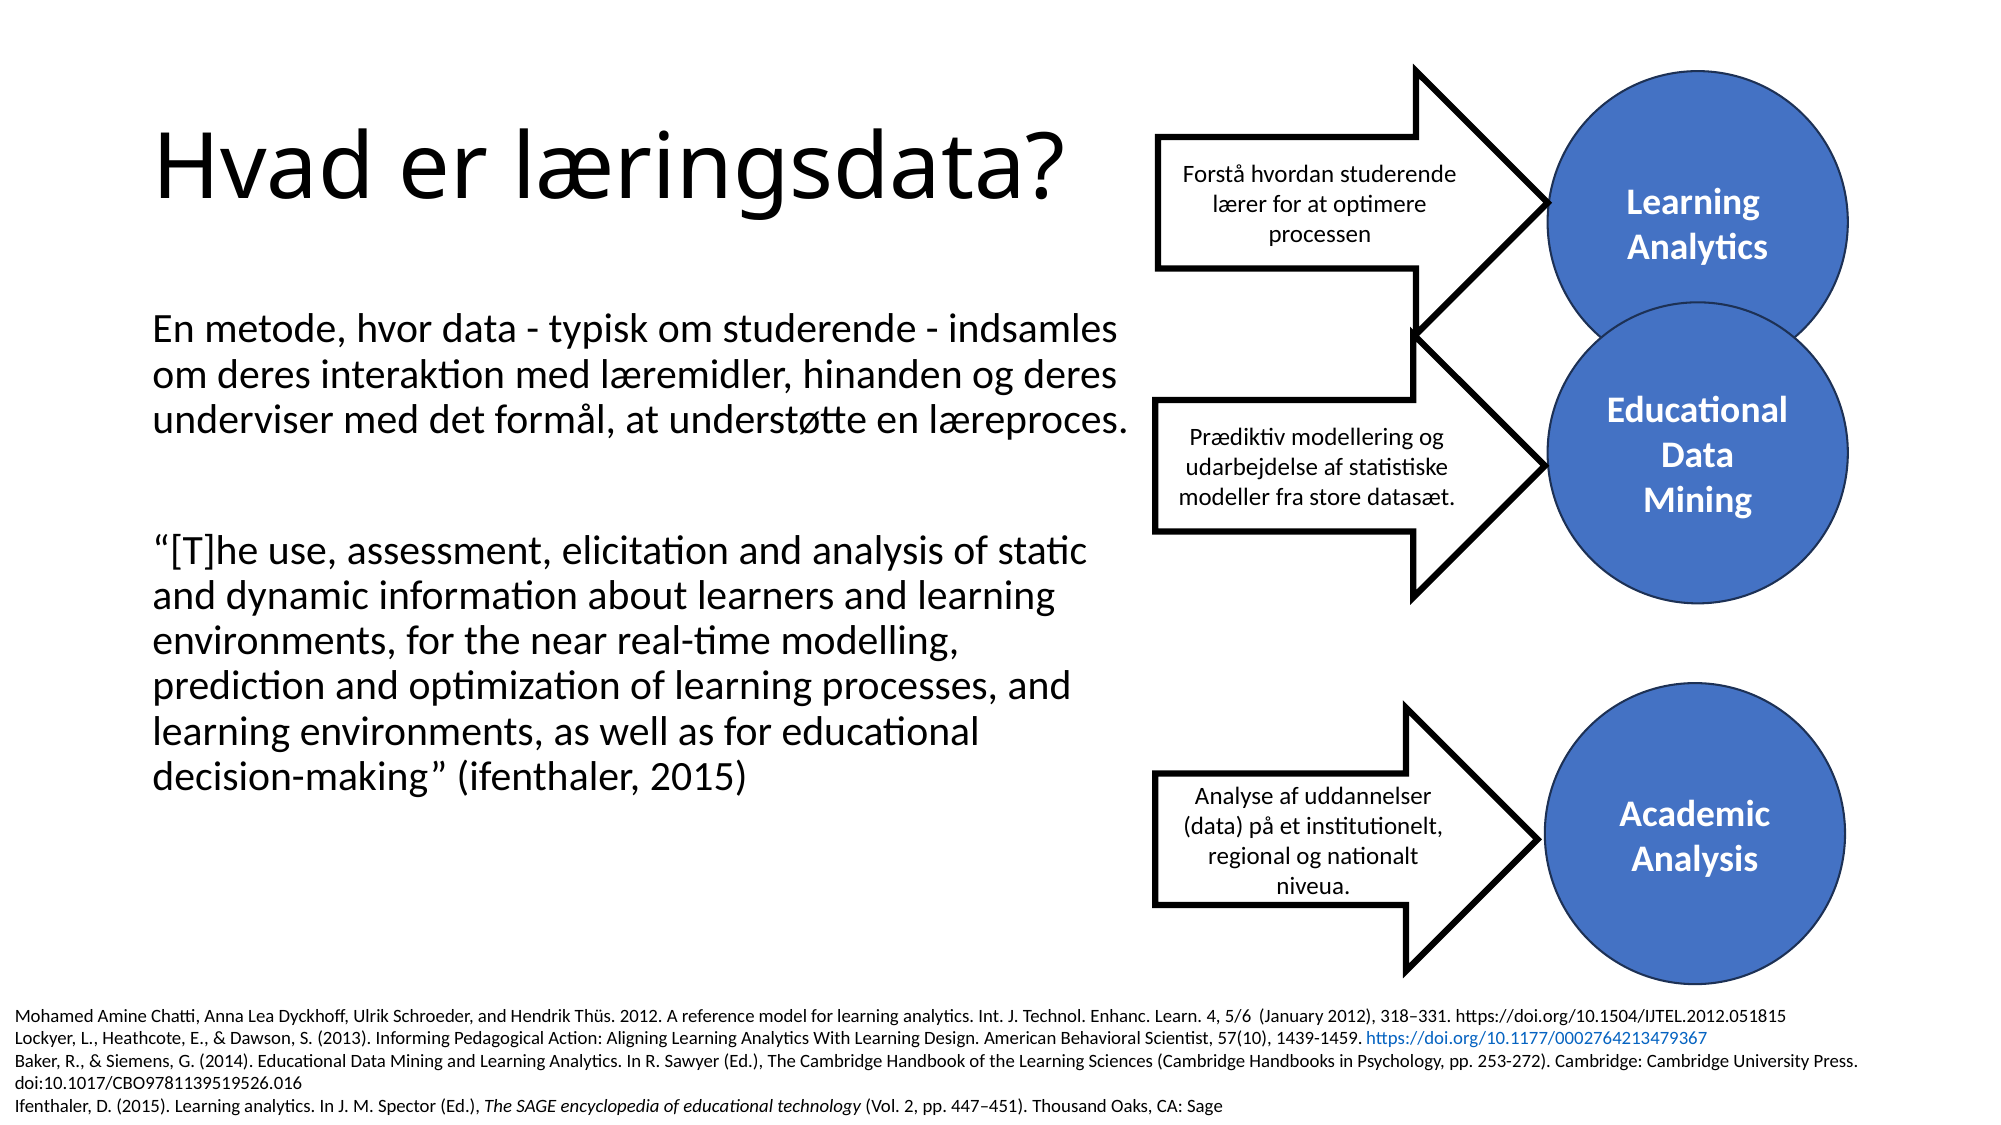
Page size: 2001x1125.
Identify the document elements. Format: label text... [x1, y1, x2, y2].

text_box Educational Data Mining [1546, 301, 1849, 605]
text_box Academic Analysis [1543, 682, 1847, 986]
text_box Learning Analytics [1546, 70, 1849, 338]
text_box Prædiktiv modellering og udarbejdelse af statistiske modeller fra store datasæt. [1154, 331, 1547, 600]
list En metode, hvor data - typisk om studerende - indsamles om deres interaktion med læremidler, hinanden og deres underviser med det formål, at understøtte en læreproces. “[T]he use, assessment, elicitation and analysis of static and dynamic information about learners and learning environments, for the near real-time modelling, prediction and optimization of learning processes, and learning environments, as well as for educational decision-making” (ifenthaler, 2015) [137, 299, 1153, 996]
title Hvad er læringsdata? [137, 59, 1863, 278]
text_box Forstå hvordan studerende lærer for at optimere processen [1156, 68, 1550, 335]
text_box Mohamed Amine Chatti, Anna Lea Dyckhoff, Ulrik Schroeder, and Hendrik Thüs. 2012. A reference model for learning analytics. Int. J. Technol. Enhanc. Learn. 4, 5/6 (January 2012), 318–331. https://doi.org/10.1504/IJTEL.2012.051815 Lockyer, L., Heathcote, E., & Dawson, S. (2013). Informing Pedagogical Action: Aligning Learning Analytics With Learning Design. American Behavioral Scientist, 57(10), 1439-1459. https://doi.org/10.1177/0002764213479367 Baker, R., & Siemens, G. (2014). Educational Data Mining and Learning Analytics. In R. Sawyer (Ed.), The Cambridge Handbook of the Learning Sciences (Cambridge Handbooks in Psychology, pp. 253-272). Cambridge: Cambridge University Press. doi:10.1017/CBO9781139519526.016 Ifenthaler, D. (2015). Learning analytics. In J. M. Spector (Ed.), The SAGE encyclopedia of educational technology (Vol. 2, pp. 447–451). Thousand Oaks, CA: Sage [0, 996, 1976, 1124]
text_box Analyse af uddannelser (data) på et institutionelt, regional og nationalt niveua. [1154, 705, 1540, 974]
